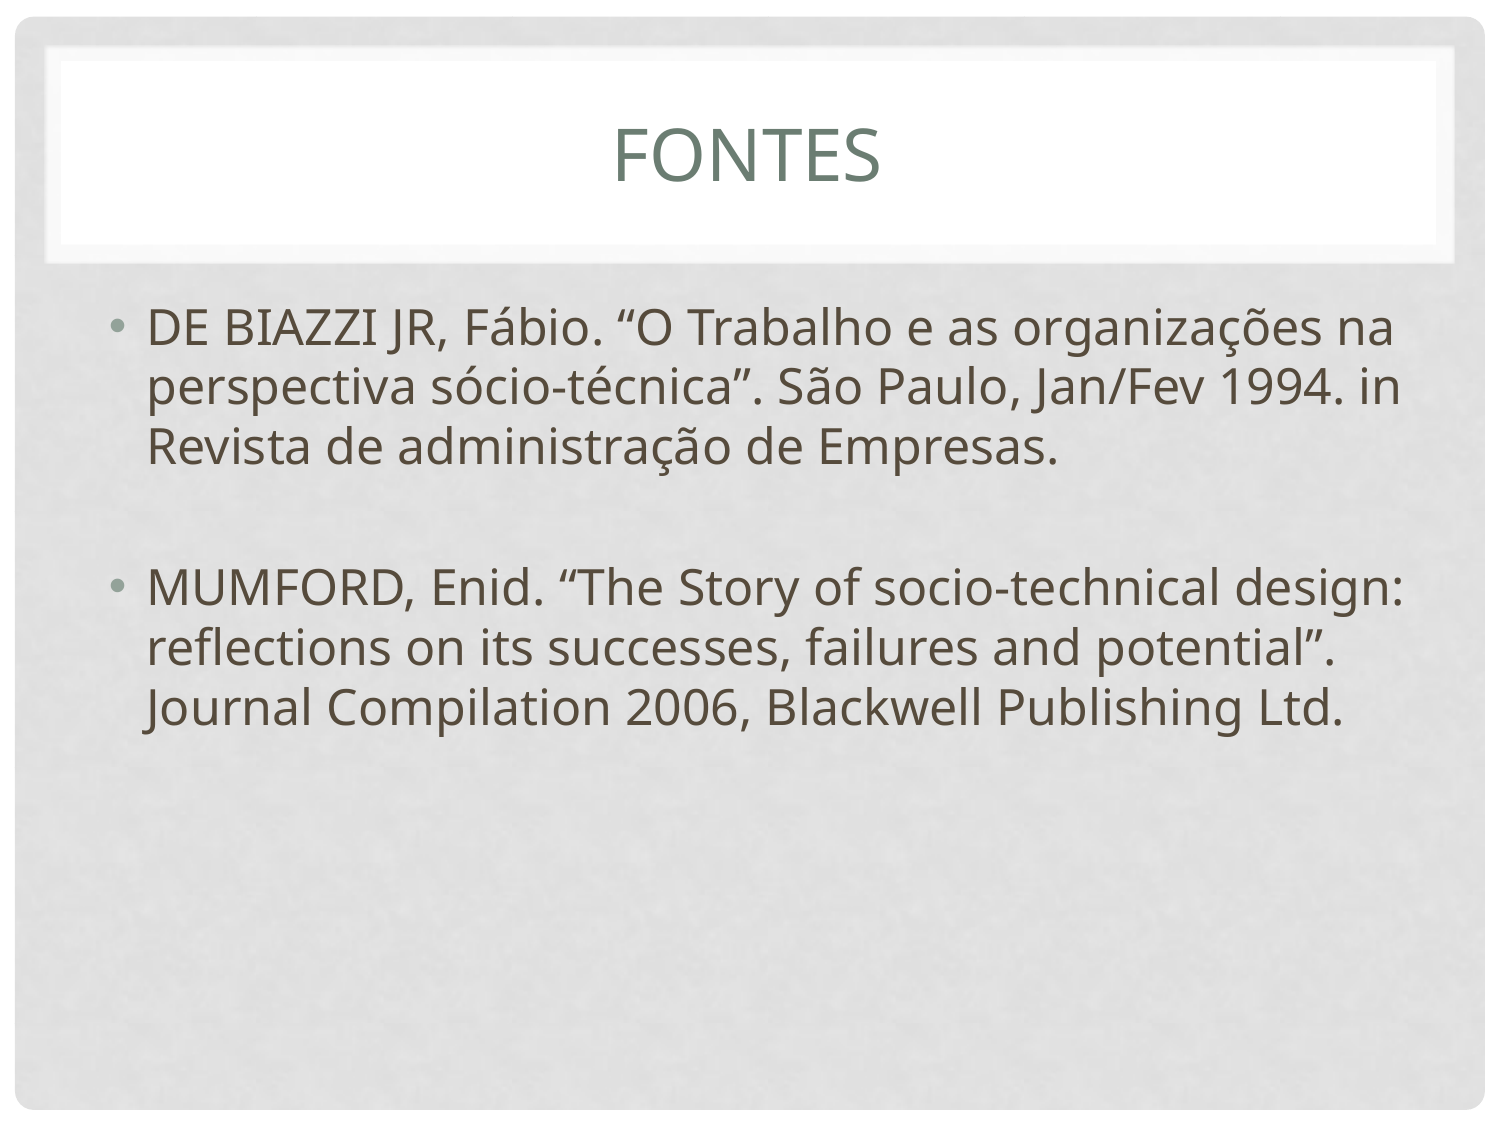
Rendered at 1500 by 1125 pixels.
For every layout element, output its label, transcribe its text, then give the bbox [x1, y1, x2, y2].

list DE BIAZZI JR, Fábio. “O Trabalho e as organizações na perspectiva sócio-técnica”. São Paulo, Jan/Fev 1994. in Revista de administração de Empresas. MUMFORD, Enid. “The Story of socio-technical design: reflections on its successes, failures and potential”. Journal Compilation 2006, Blackwell Publishing Ltd. [75, 287, 1425, 1005]
title Fontes [69, 66, 1425, 238]
